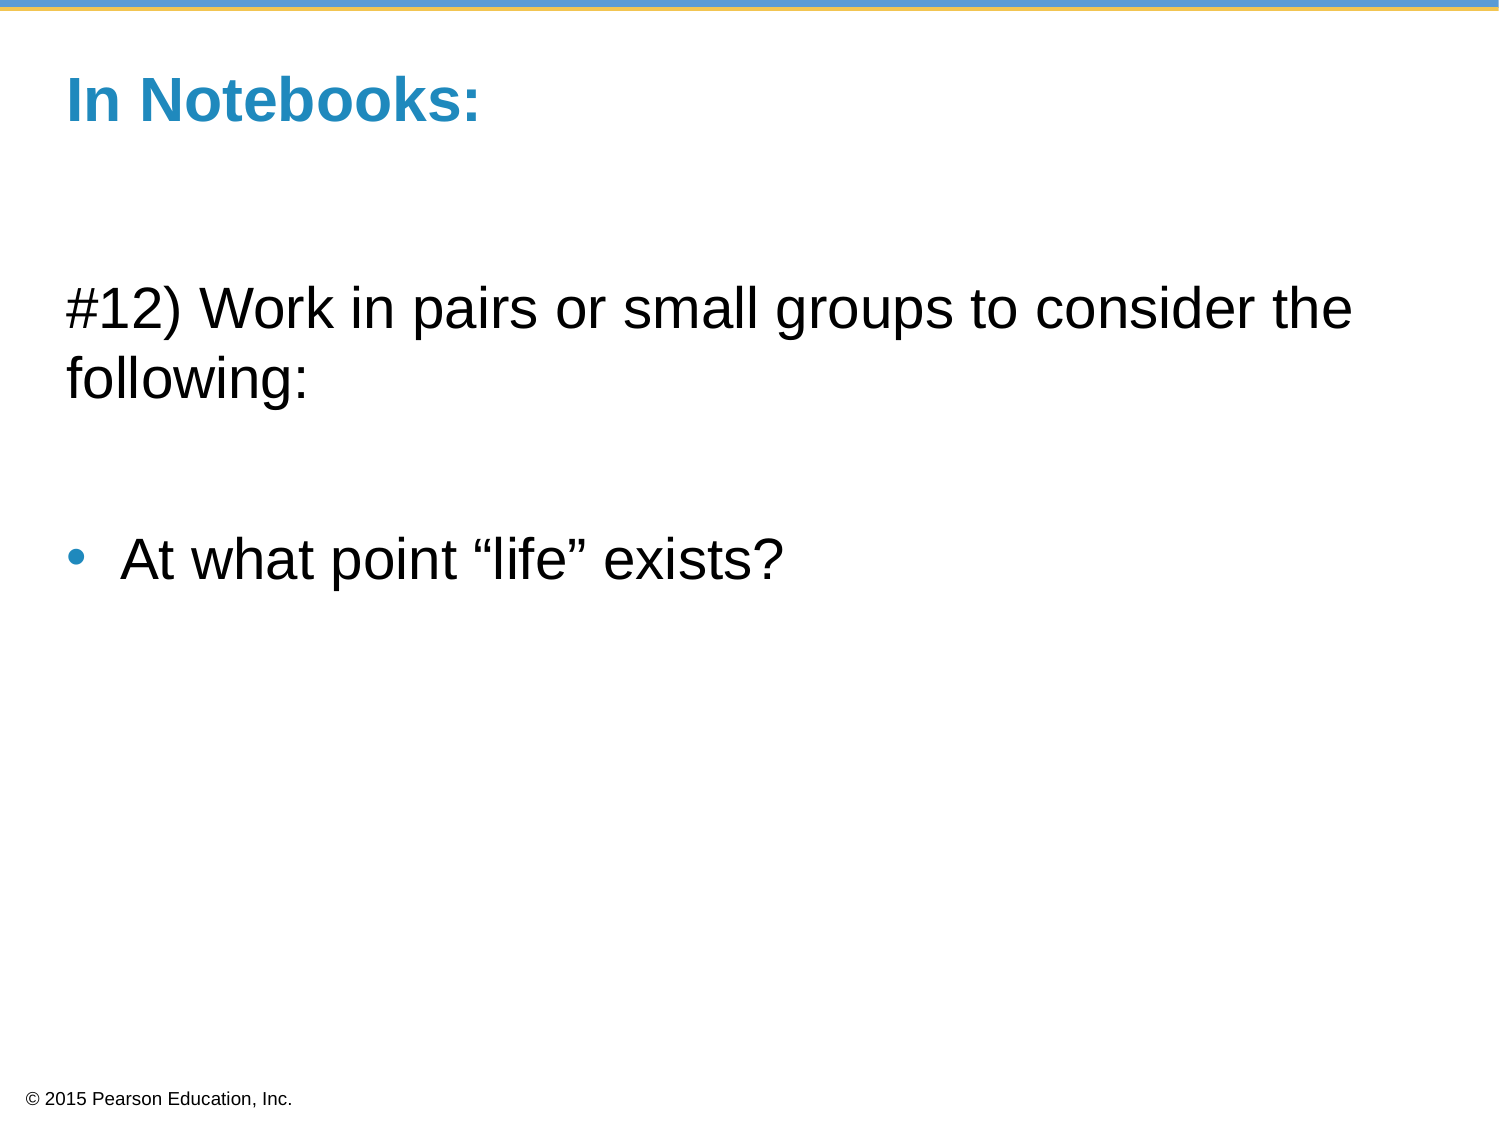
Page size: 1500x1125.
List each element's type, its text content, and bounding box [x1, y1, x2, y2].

title In Notebooks: [51, 59, 1442, 231]
list #12) Work in pairs or small groups to consider the following: At what point “life” exists? [51, 262, 1442, 1043]
